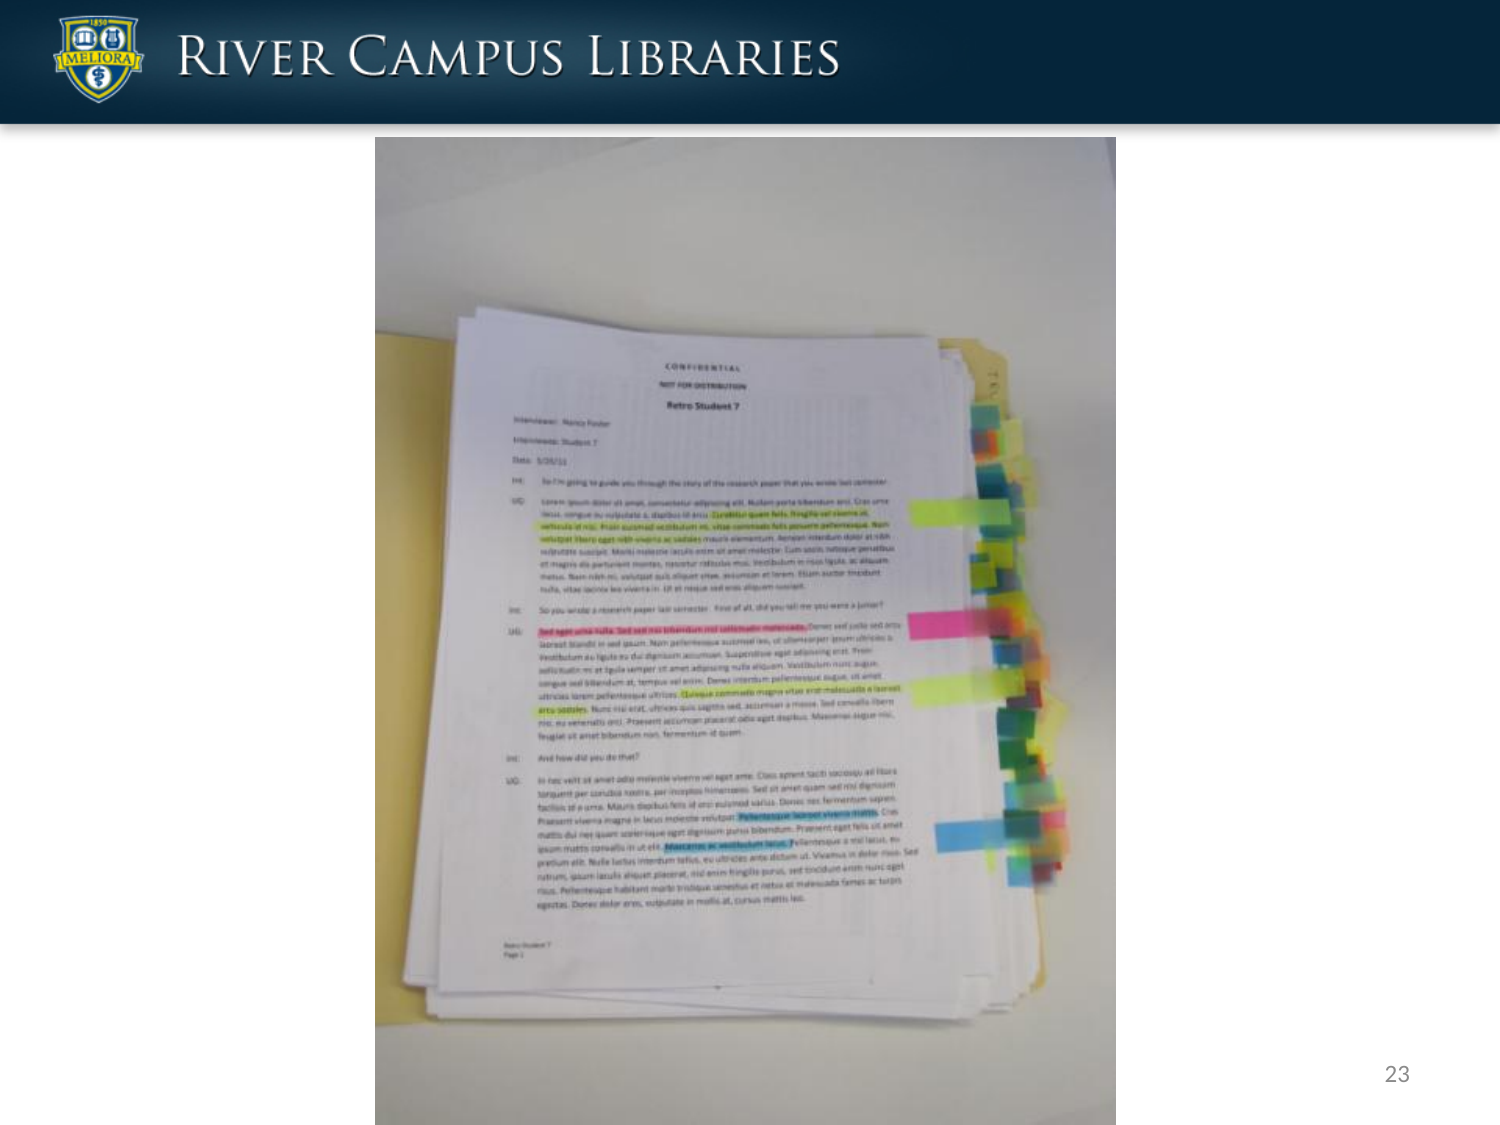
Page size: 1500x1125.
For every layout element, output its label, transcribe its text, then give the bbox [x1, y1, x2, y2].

picture [0, 0, 1500, 1125]
slide_number 23 [1119, 1042, 1425, 1103]
